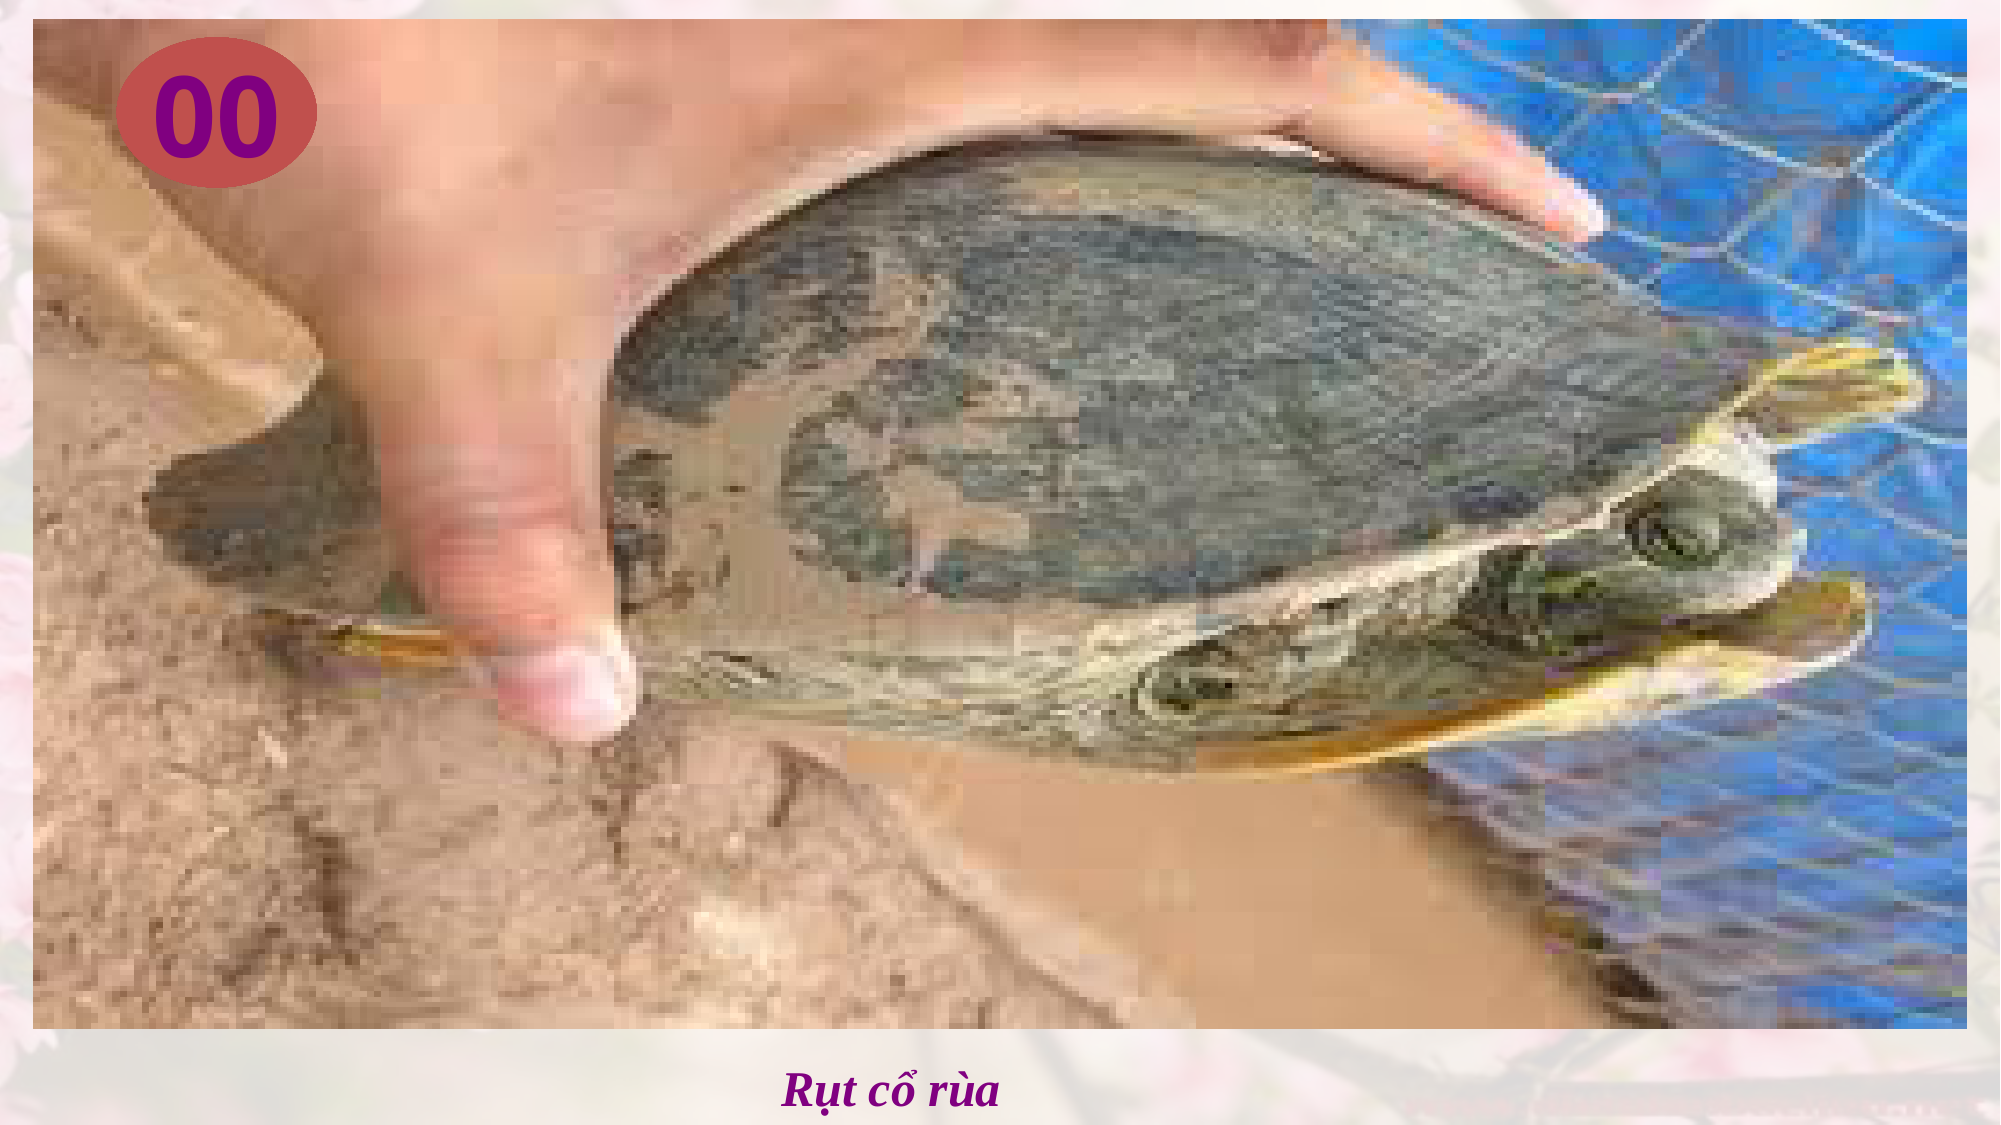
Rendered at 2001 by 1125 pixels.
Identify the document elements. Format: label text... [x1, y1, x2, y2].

picture [32, 19, 1967, 1029]
text_box Rụt cổ rùa [766, 1049, 1134, 1124]
